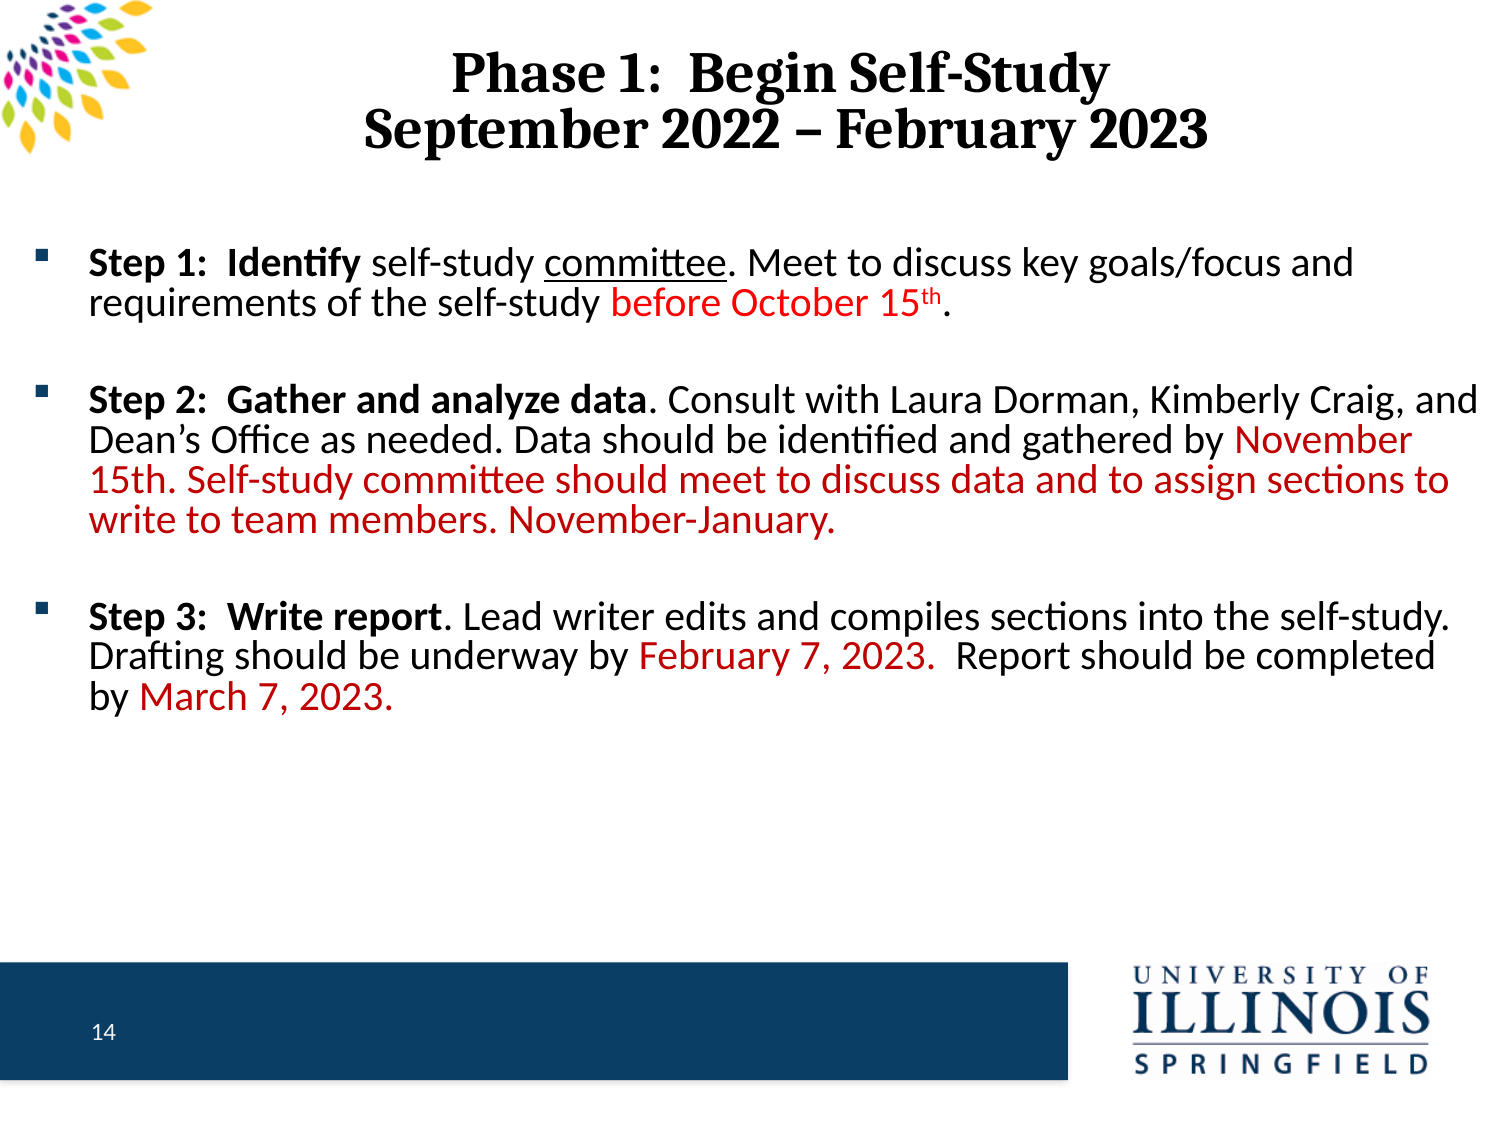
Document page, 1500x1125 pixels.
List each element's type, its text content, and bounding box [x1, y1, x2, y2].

picture [1131, 972, 1432, 1081]
picture [0, 0, 157, 161]
slide_number 14 [18, 999, 132, 1060]
title Phase 1: Begin Self-Study September 2022 – February 2023 [150, 79, 1425, 198]
list Step 1: Identify self-study committee. Meet to discuss key goals/focus and requirements of the self-study before October 15th. Step 2: Gather and analyze data. Consult with Laura Dorman, Kimberly Craig, and Dean’s Office as needed. Data should be identified and gathered by November 15th. Self-study committee should meet to discuss data and to assign sections to write to team members. November-January. Step 3: Write report. Lead writer edits and compiles sections into the self-study. Drafting should be underway by February 7, 2023. Report should be completed by March 7, 2023. [17, 237, 1500, 972]
